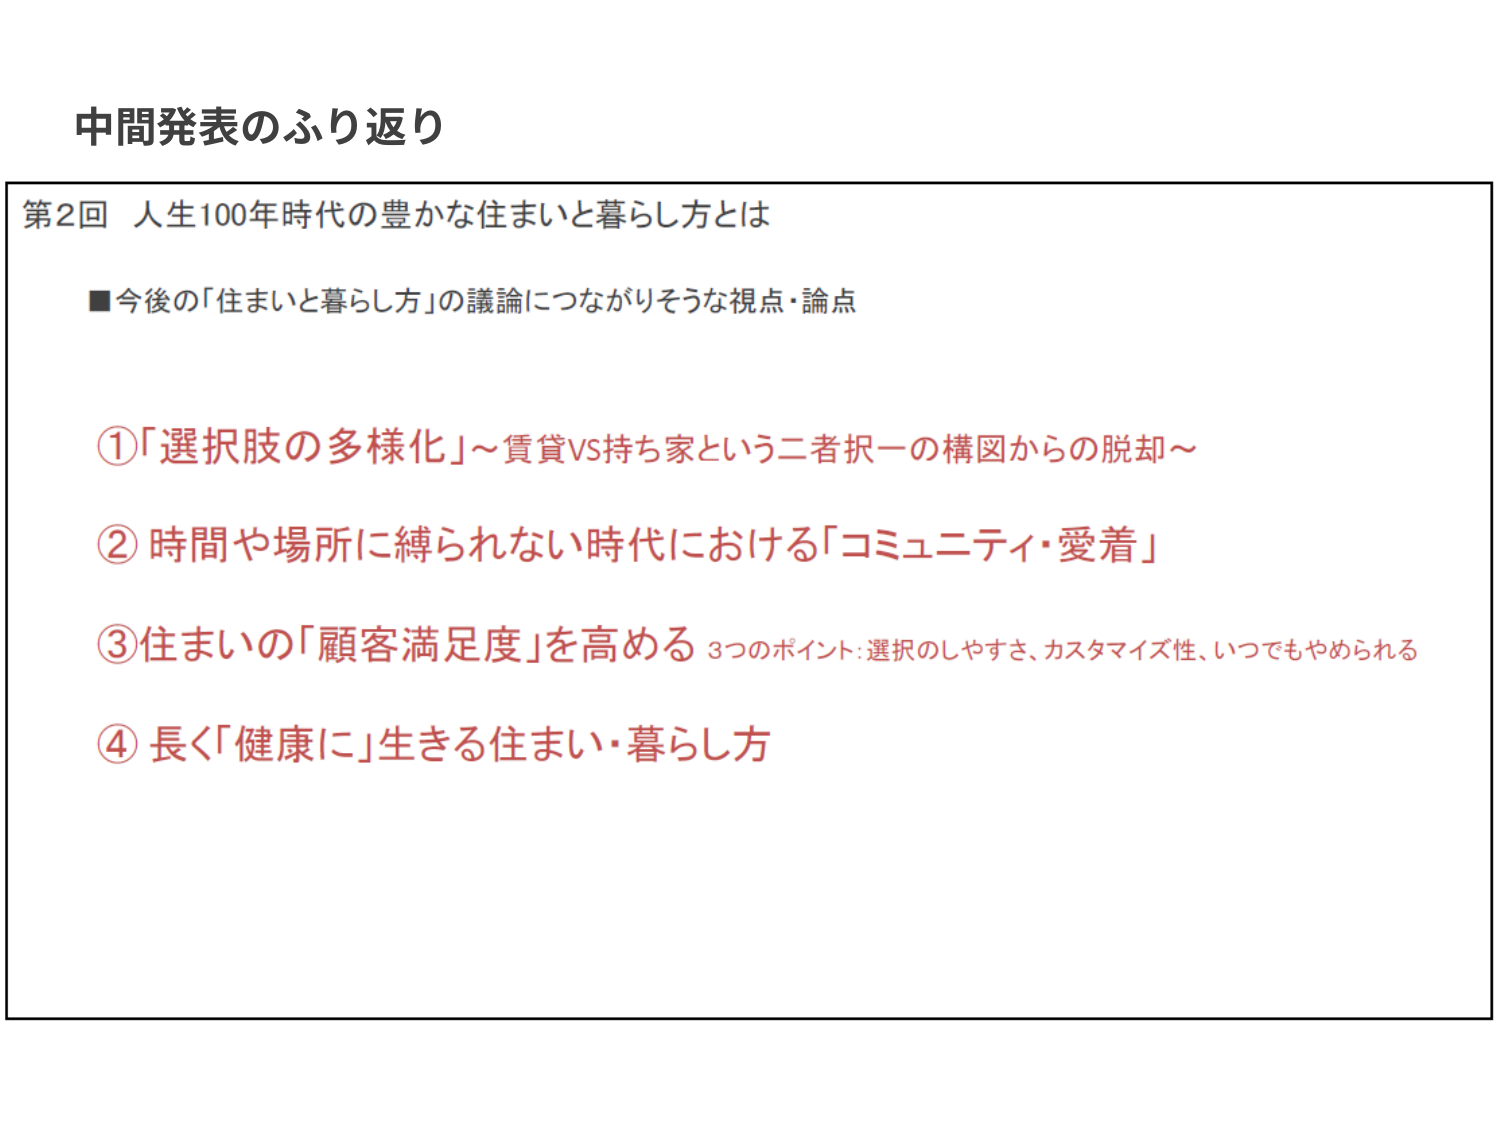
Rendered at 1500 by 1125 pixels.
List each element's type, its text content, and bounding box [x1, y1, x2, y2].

picture [0, 175, 1500, 1027]
text_box 中間発表のふり返り [57, 64, 1189, 175]
